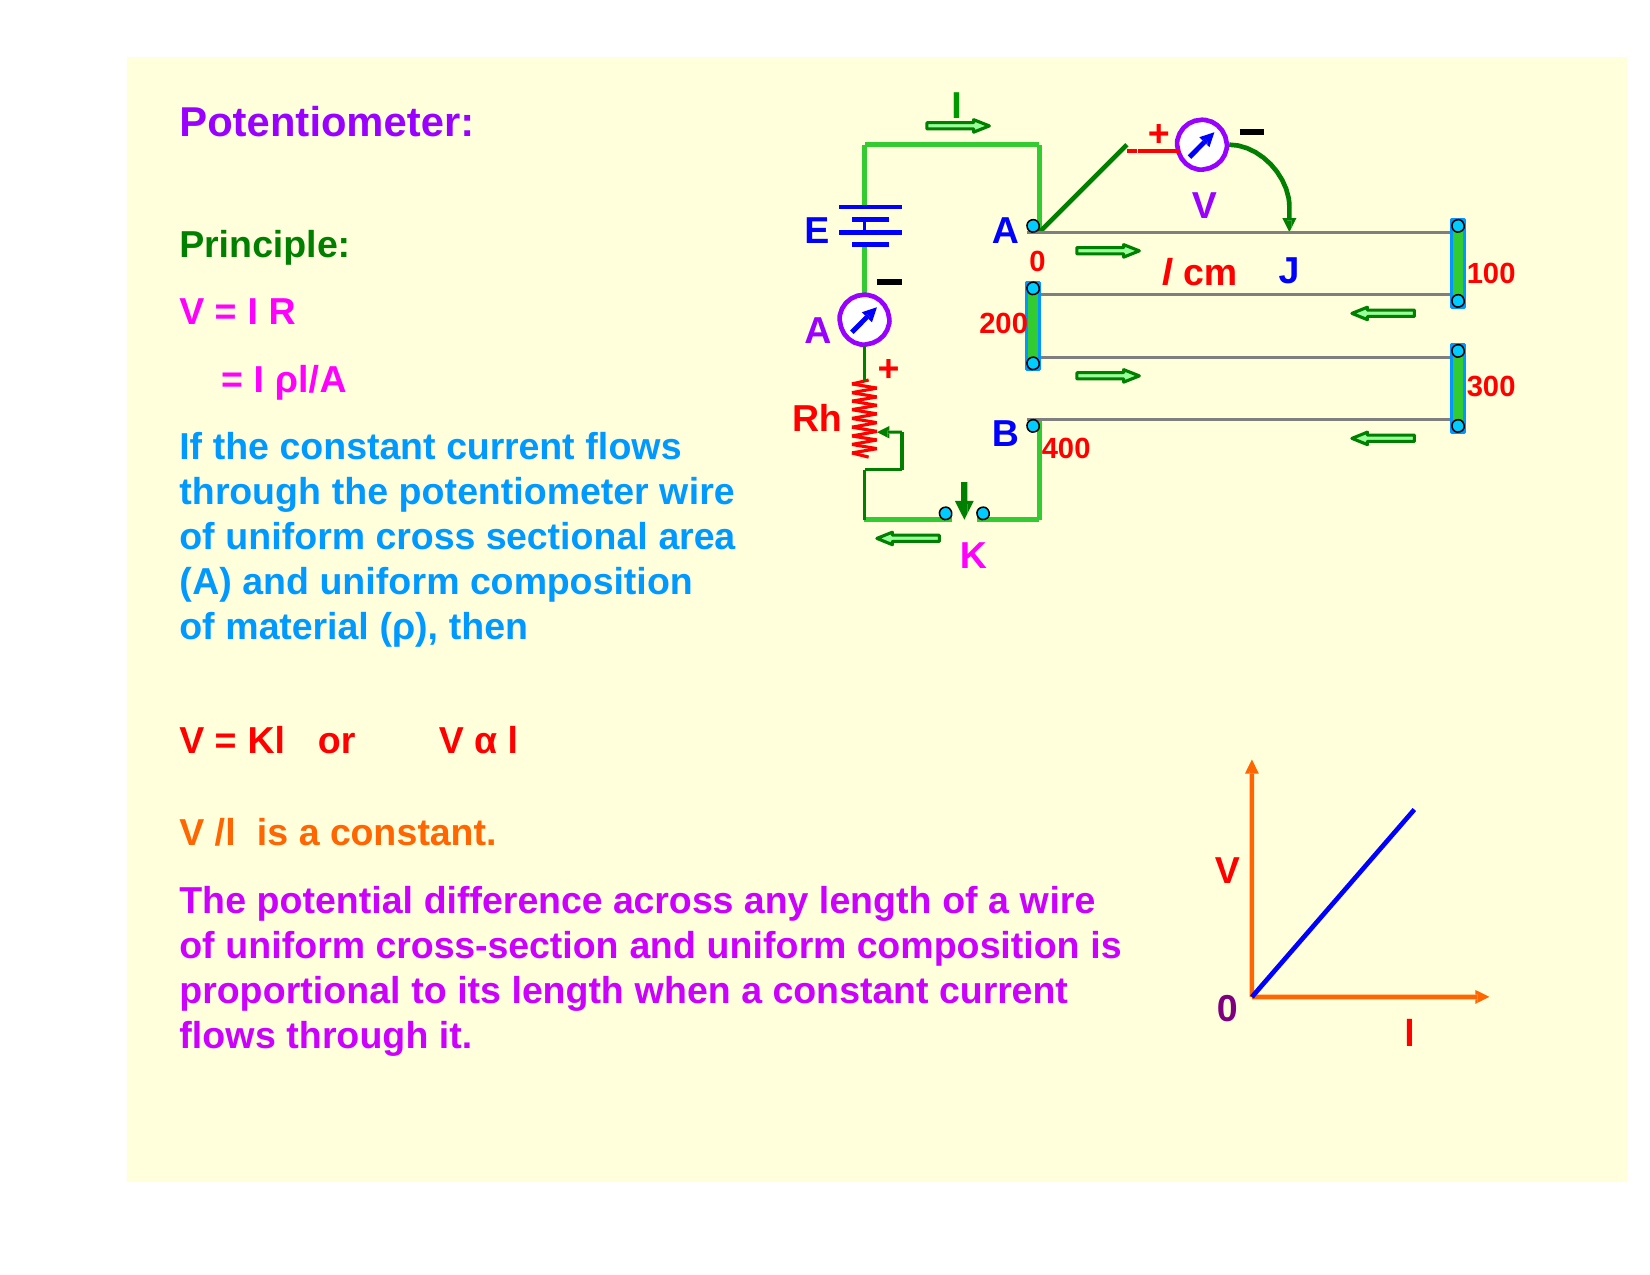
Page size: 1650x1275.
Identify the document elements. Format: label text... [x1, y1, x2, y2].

text_box [926, 119, 990, 133]
text_box l cm [1159, 247, 1240, 293]
text_box [839, 294, 890, 345]
text_box [1282, 207, 1297, 232]
text_box [1451, 226, 1465, 300]
text_box [939, 507, 952, 520]
text_box [850, 307, 877, 334]
text_box [1229, 144, 1290, 207]
text_box 100 [1464, 254, 1518, 290]
text_box [1076, 244, 1140, 258]
text_box [1244, 759, 1259, 997]
text_box I [949, 81, 965, 127]
text_box [1026, 288, 1040, 362]
text_box Potentiometer: [177, 94, 476, 145]
text_box 200 [977, 304, 1031, 340]
text_box [1451, 344, 1465, 358]
text_box Principle: V = I R = I ρl/A If the constant current flows through the potentiometer wire of uniform cross sectional area (A) and uniform composition of material (ρ), then [177, 197, 738, 648]
text_box [1026, 219, 1040, 233]
text_box [976, 507, 990, 520]
text_box [1351, 432, 1415, 445]
text_box [1026, 282, 1040, 295]
text_box A [802, 306, 834, 352]
text_box [1451, 294, 1465, 308]
text_box + [875, 343, 902, 389]
text_box V [1189, 181, 1220, 227]
text_box A [989, 206, 1022, 252]
text_box E [802, 206, 832, 252]
text_box 0 [1214, 983, 1240, 1029]
text_box J [1276, 246, 1302, 292]
text_box 0 [1027, 242, 1048, 278]
text_box [1076, 369, 1140, 383]
text_box B [989, 408, 1022, 454]
text_box K [957, 531, 989, 577]
text_box [876, 425, 902, 439]
text_box [1251, 989, 1490, 1004]
text_box 400 [1039, 429, 1093, 465]
text_box V = Kl or V α l V /l is a constant. The potential difference across any length of a wire of uniform cross-section and uniform composition is proportional to its length when a constant current flows through it. [177, 715, 1124, 1056]
text_box [954, 482, 974, 520]
text_box Rh [789, 393, 845, 439]
text_box [1187, 132, 1215, 159]
text_box V [1212, 846, 1243, 892]
text_box [1026, 357, 1040, 370]
text_box 300 [1464, 367, 1518, 403]
text_box [1451, 419, 1465, 433]
text_box [1179, 119, 1227, 170]
text_box [1451, 351, 1465, 425]
text_box [1351, 307, 1415, 320]
text_box l [1402, 1008, 1418, 1054]
text_box + [1124, 108, 1189, 154]
text_box [1026, 419, 1040, 433]
text_box [876, 532, 940, 545]
text_box [1451, 219, 1465, 233]
